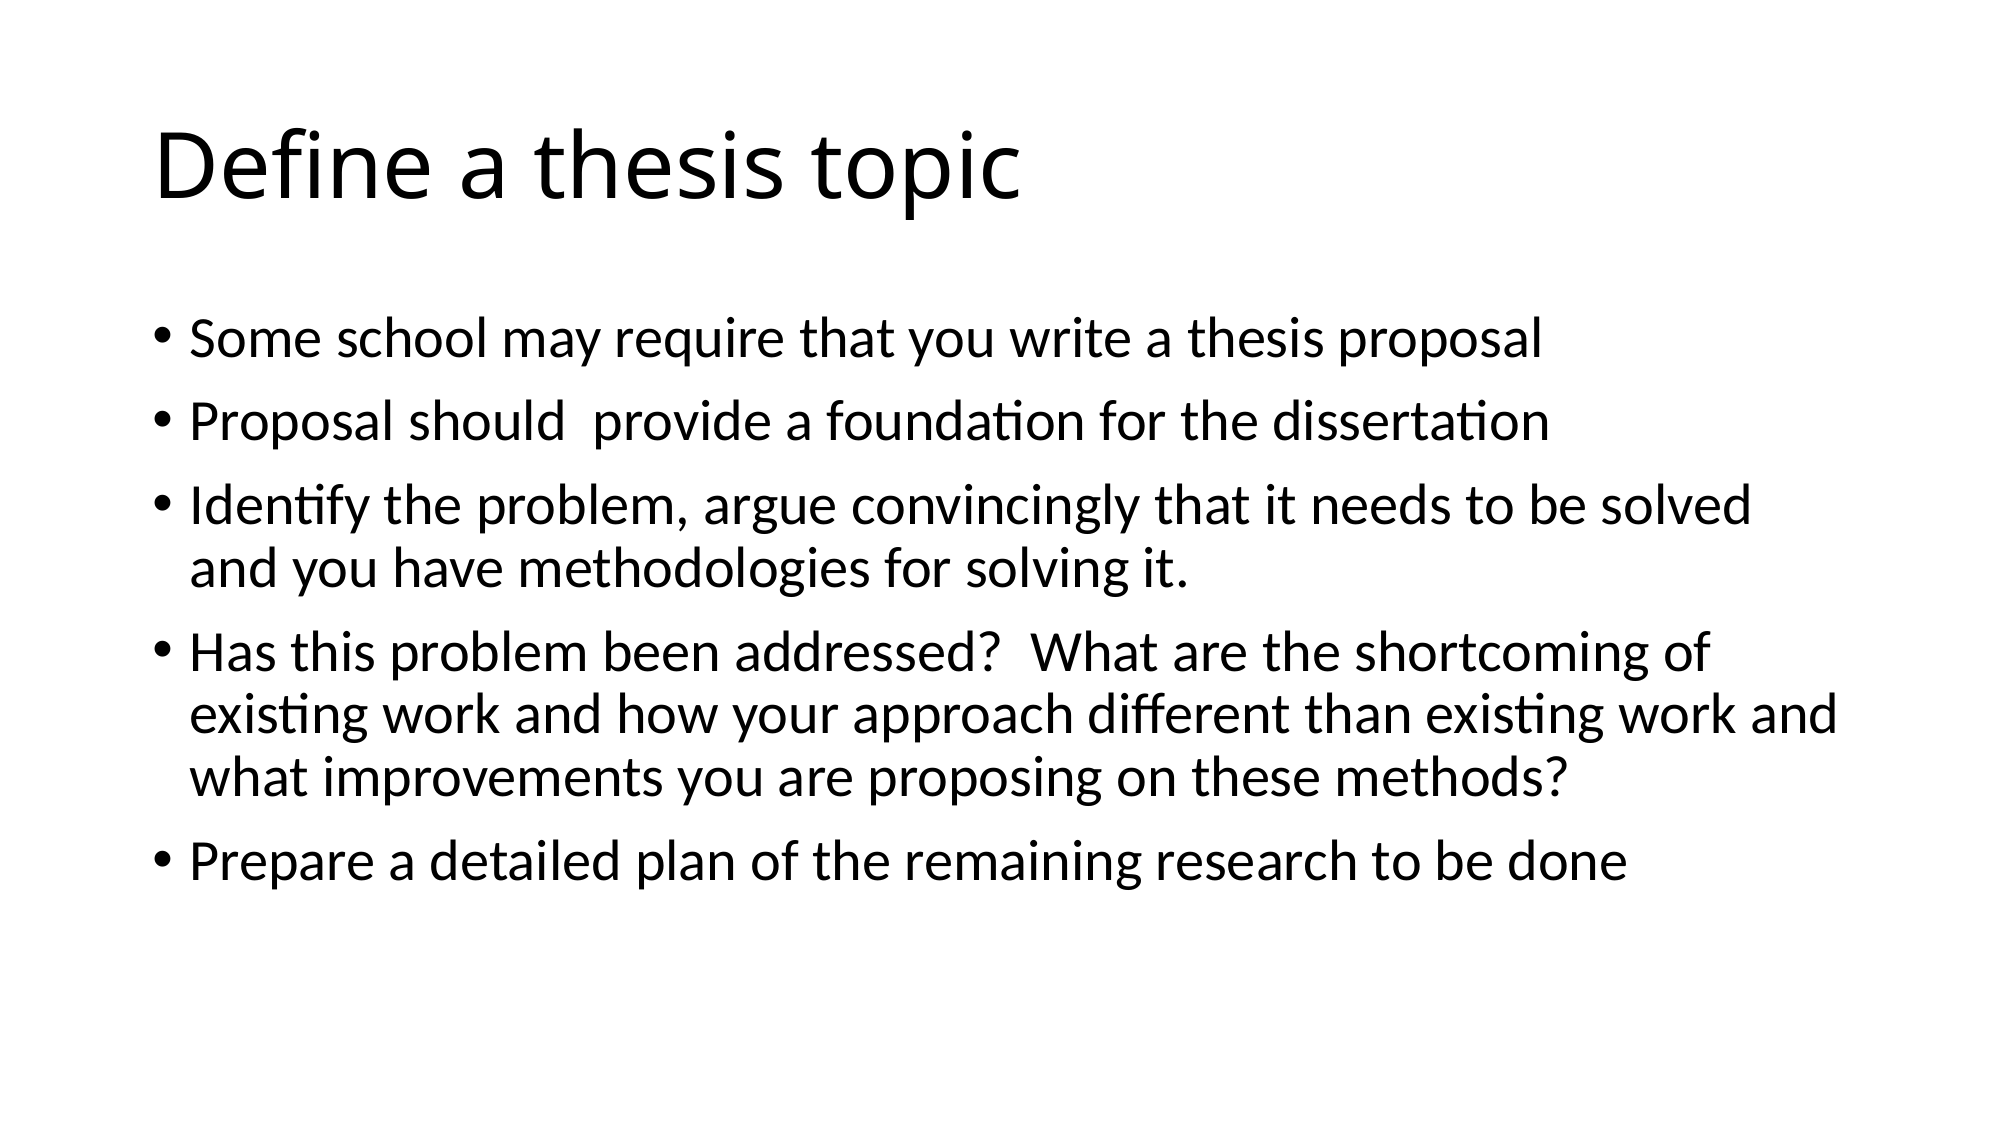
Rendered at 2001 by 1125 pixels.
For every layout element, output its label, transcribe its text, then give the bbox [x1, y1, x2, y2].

list Some school may require that you write a thesis proposal Proposal should provide a foundation for the dissertation Identify the problem, argue convincingly that it needs to be solved and you have methodologies for solving it. Has this problem been addressed? What are the shortcoming of existing work and how your approach different than existing work and what improvements you are proposing on these methods? Prepare a detailed plan of the remaining research to be done [137, 299, 1863, 1014]
title Define a thesis topic [137, 59, 1863, 278]
